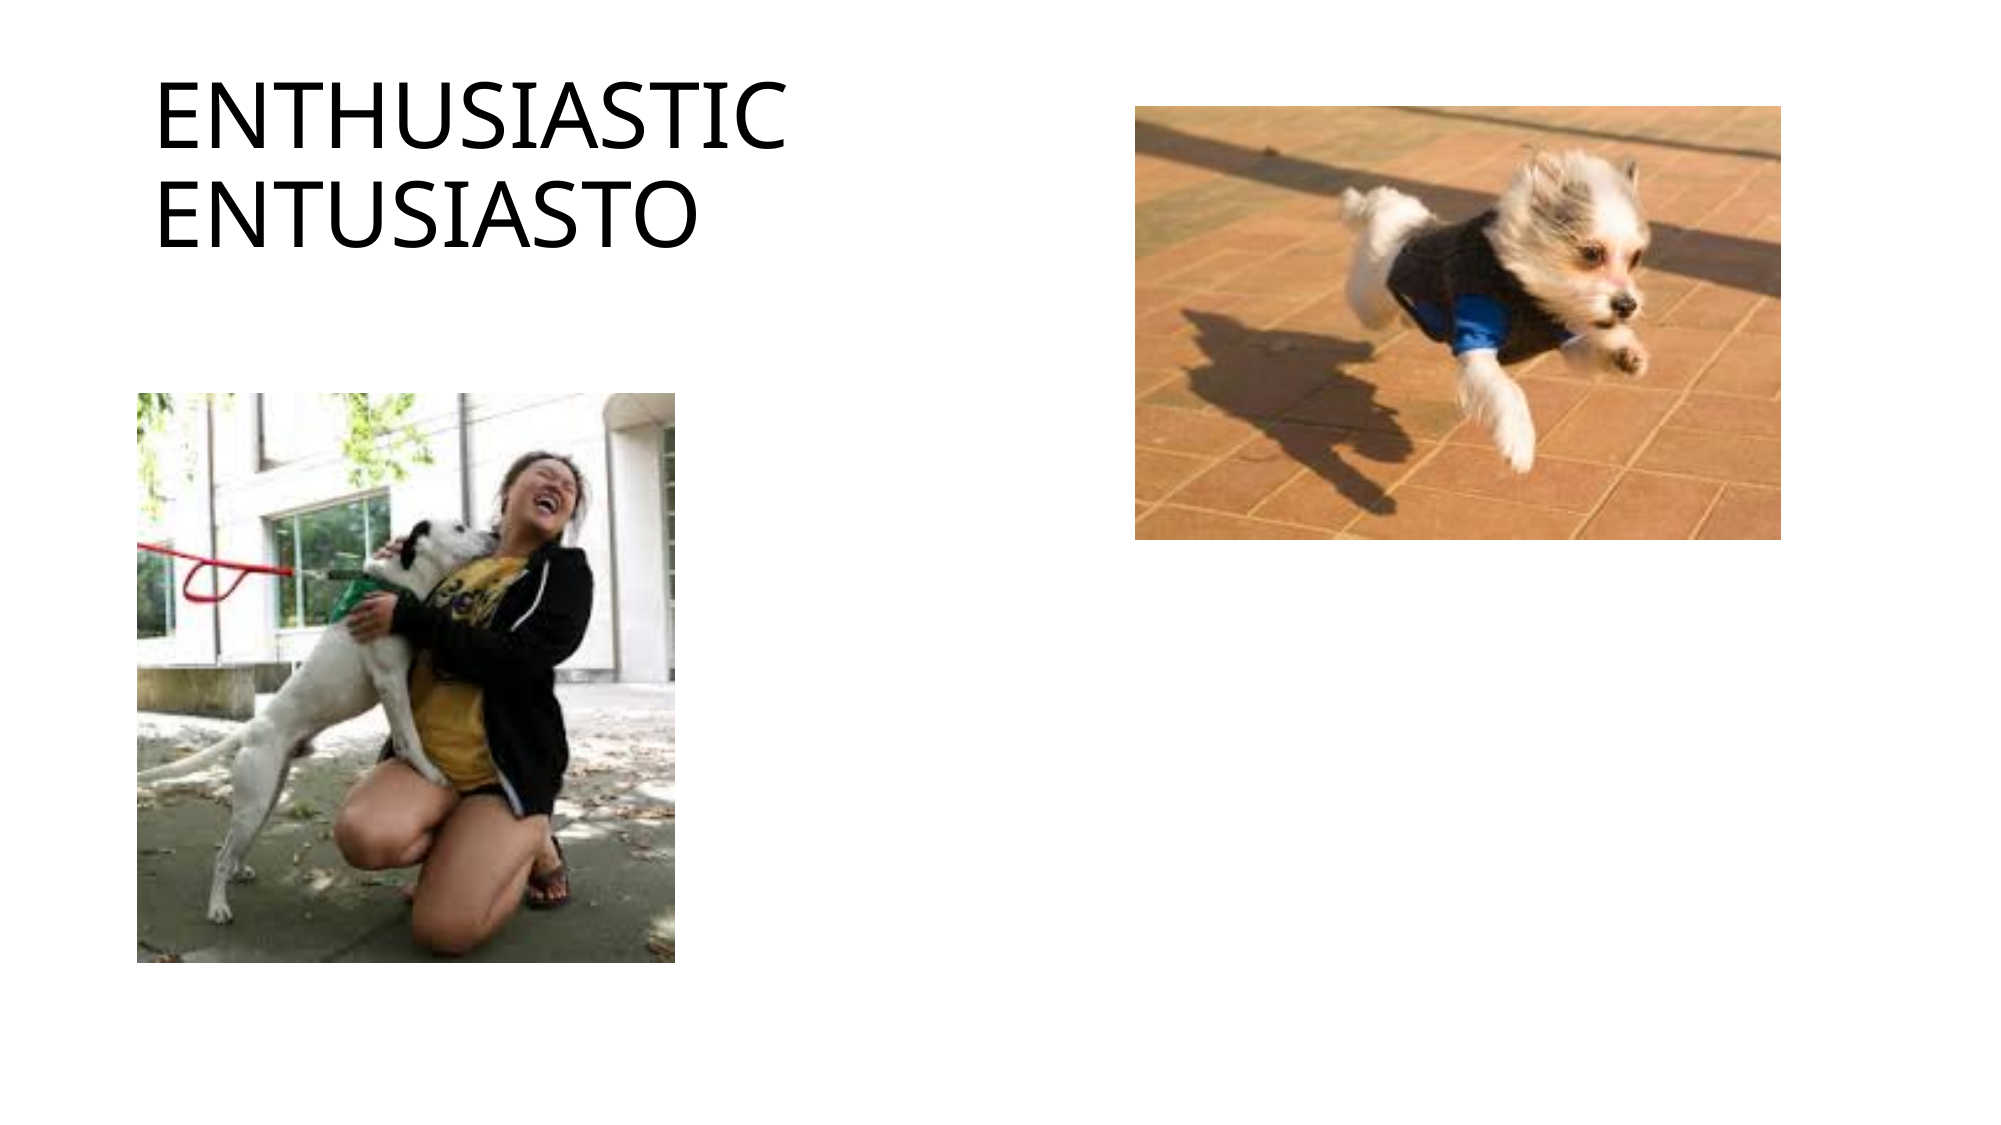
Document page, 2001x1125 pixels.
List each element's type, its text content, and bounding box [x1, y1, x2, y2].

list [1135, 106, 1781, 540]
title ENTHUSIASTIC ENTUSIASTO [137, 59, 1863, 278]
picture [137, 393, 675, 963]
